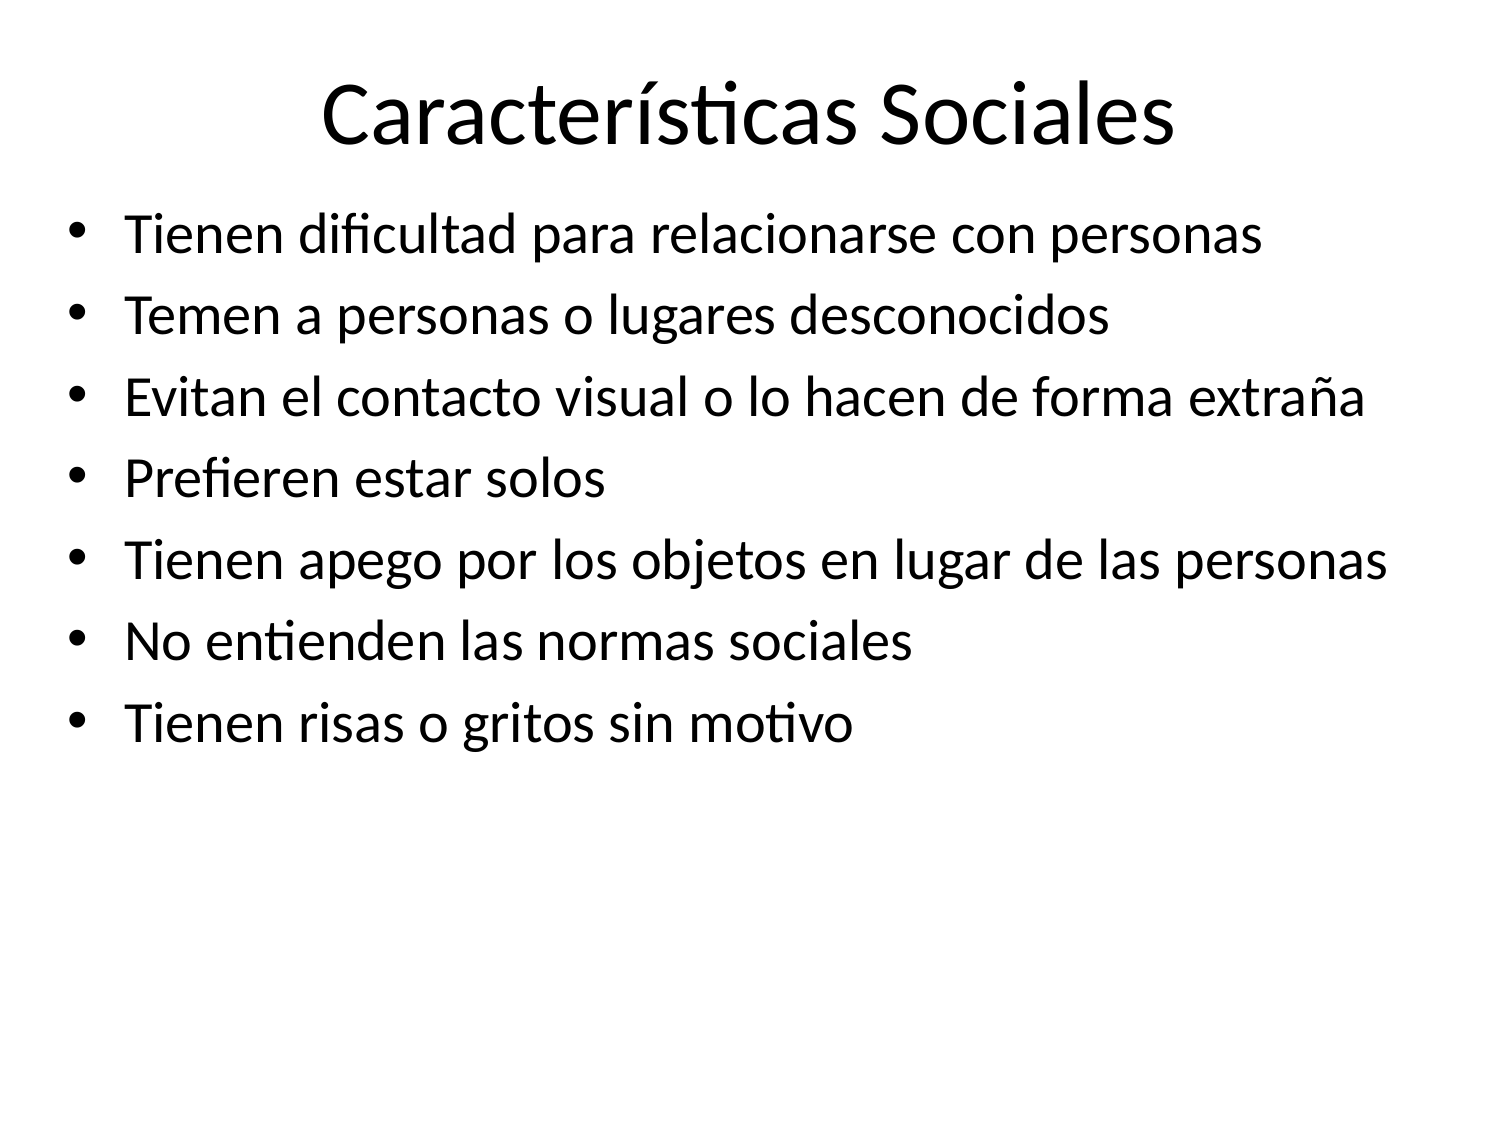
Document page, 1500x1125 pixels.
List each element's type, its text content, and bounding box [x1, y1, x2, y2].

list Tienen dificultad para relacionarse con personas Temen a personas o lugares desconocidos Evitan el contacto visual o lo hacen de forma extraña Prefieren estar solos Tienen apego por los objetos en lugar de las personas No entienden las normas sociales Tienen risas o gritos sin motivo [53, 187, 1453, 953]
title Características Sociales [75, 45, 1425, 187]
